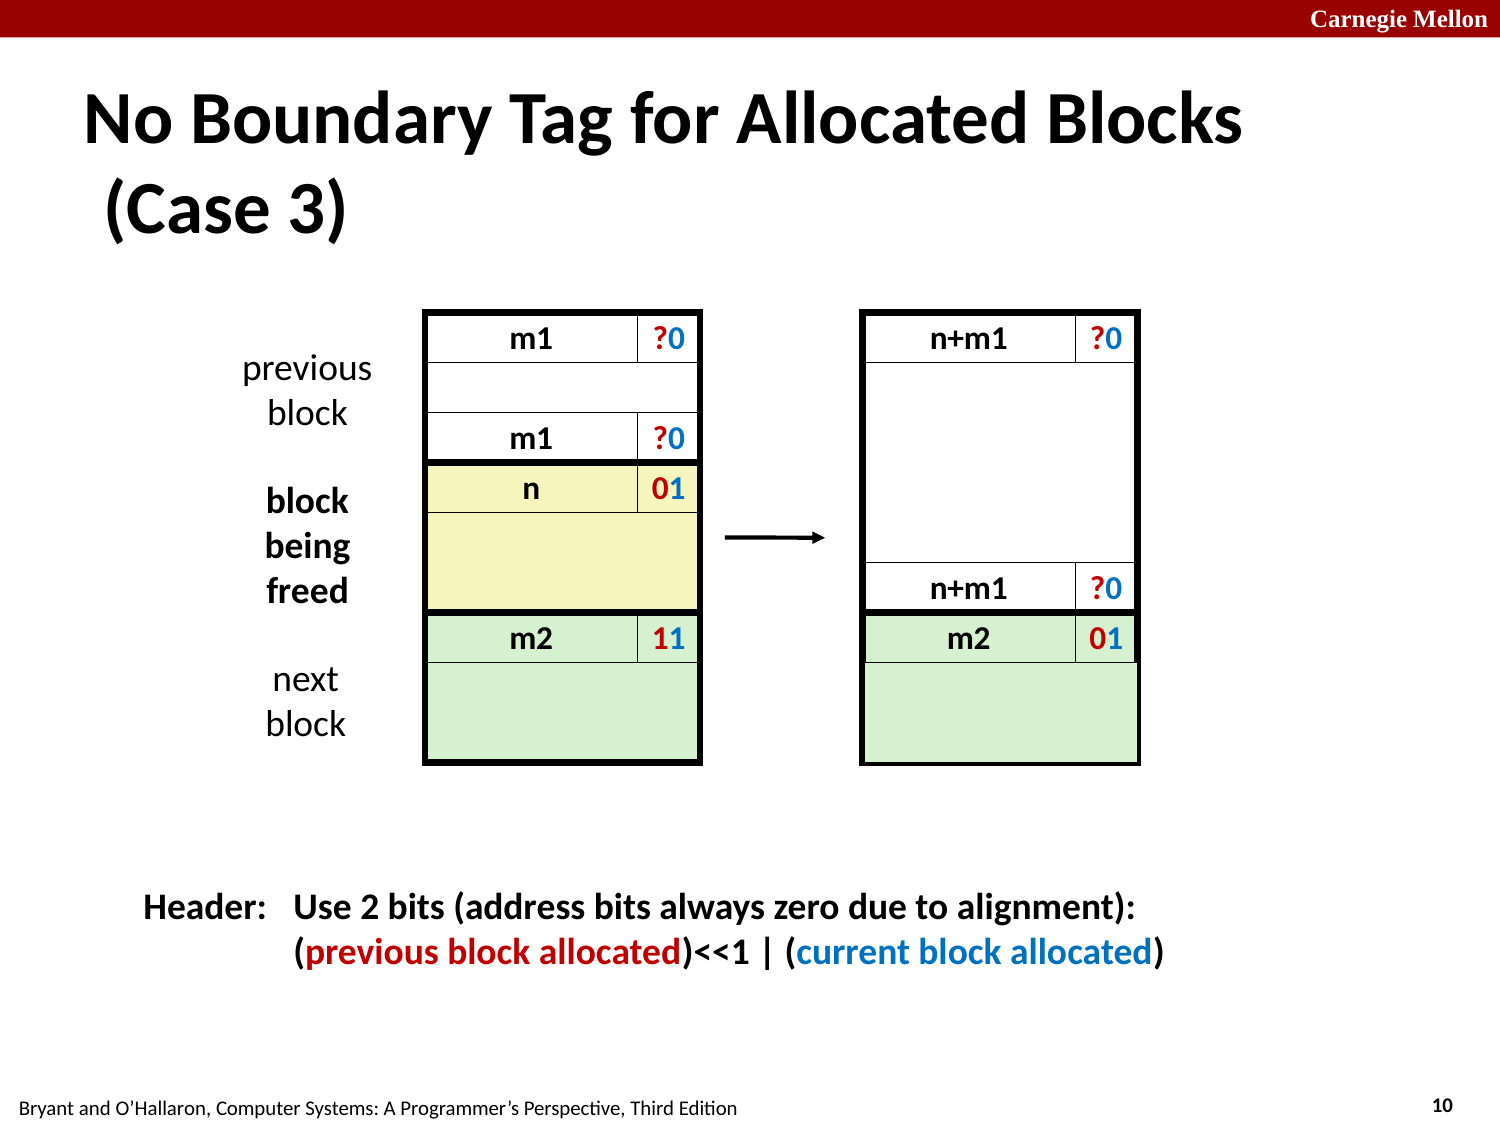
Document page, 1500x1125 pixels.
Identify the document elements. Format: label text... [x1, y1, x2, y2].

text_box [724, 531, 826, 544]
text_box [862, 613, 1138, 763]
text_box block being freed [249, 468, 366, 619]
text_box [864, 662, 1138, 763]
text_box previous block [227, 335, 388, 441]
text_box Header: Use 2 bits (address bits always zero due to alignment): (previous block allocated)<<1 | (current block allocated) [128, 874, 1180, 980]
title No Boundary Tag for Allocated Blocks (Case 3) [68, 111, 1432, 206]
text_box next block [250, 647, 362, 752]
text_box [425, 312, 700, 462]
text_box [425, 612, 700, 763]
text_box [425, 462, 700, 612]
text_box [862, 312, 1138, 613]
